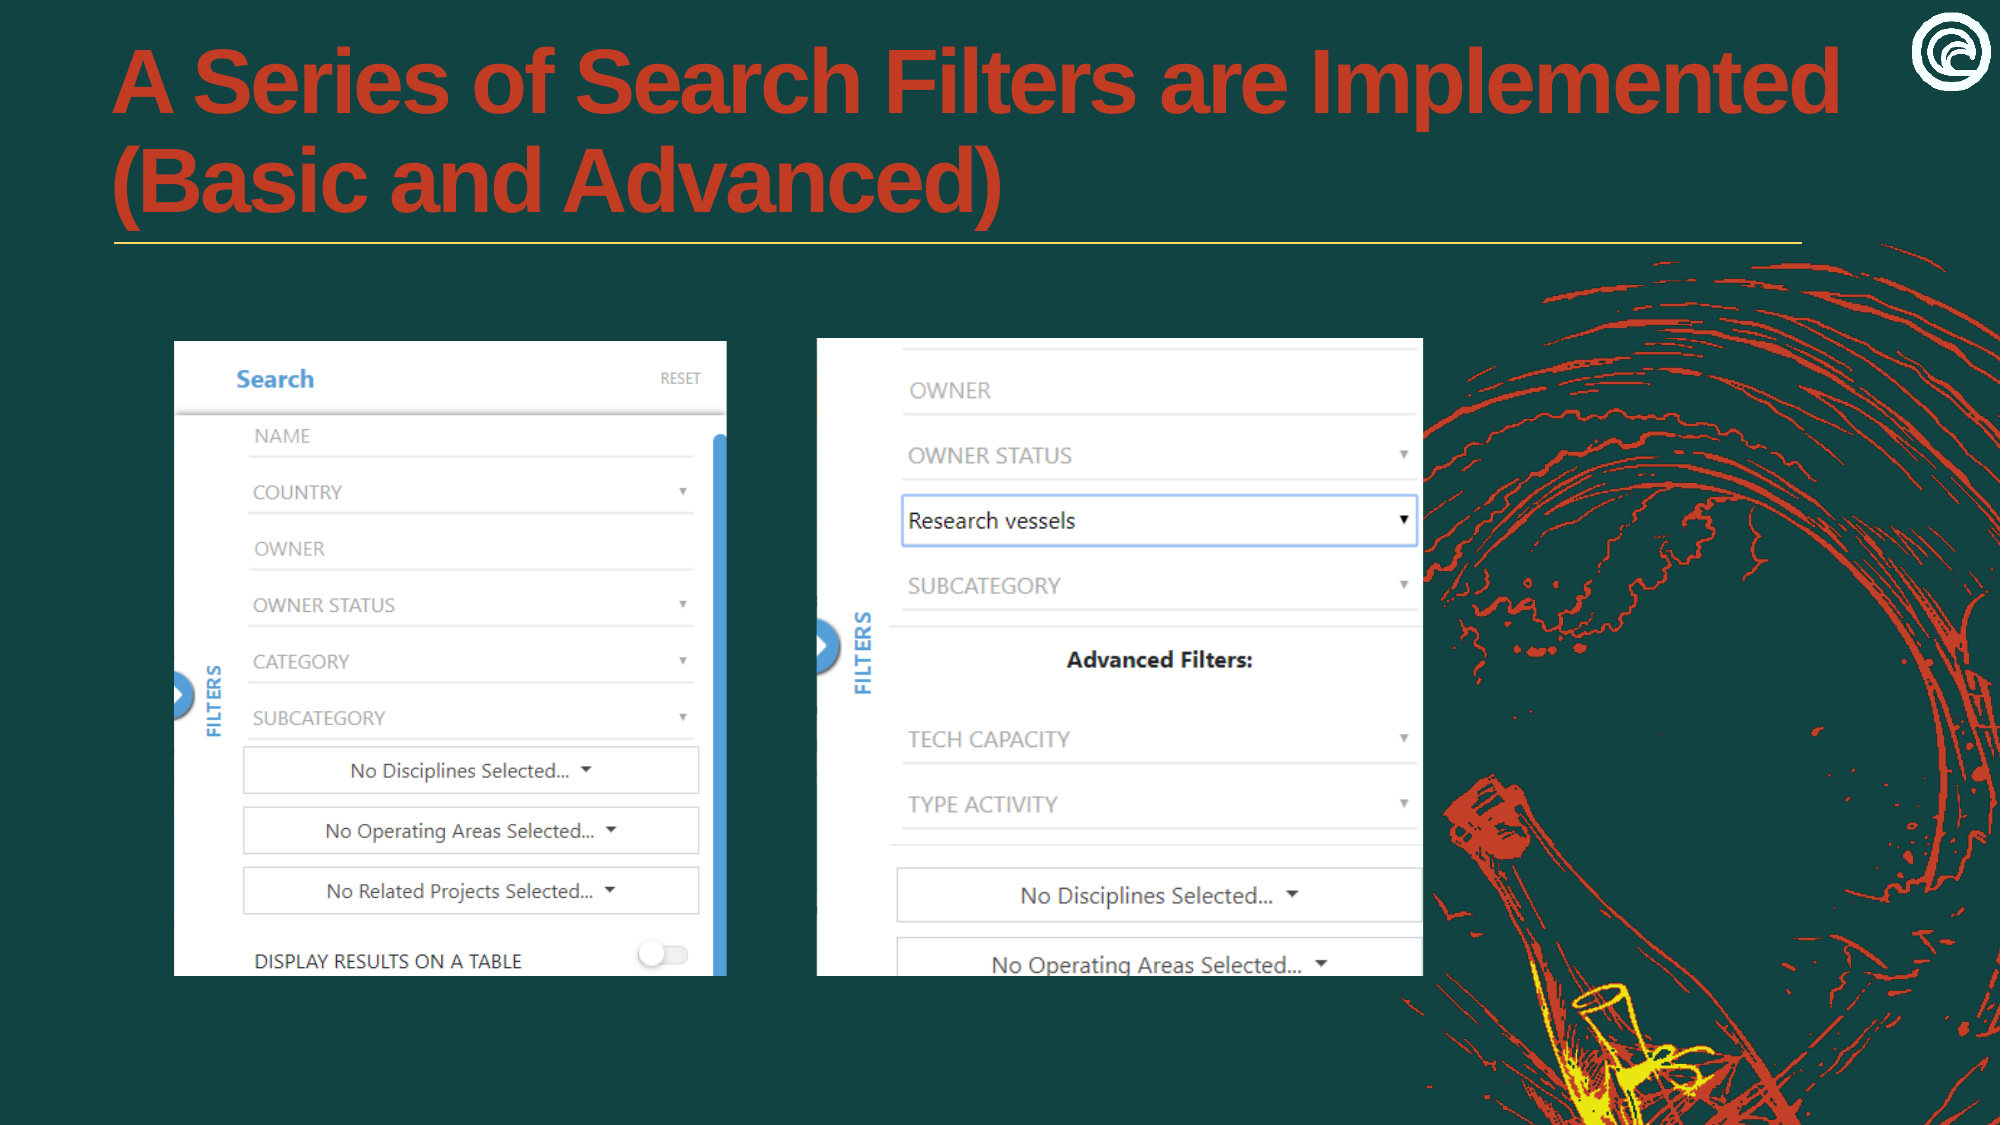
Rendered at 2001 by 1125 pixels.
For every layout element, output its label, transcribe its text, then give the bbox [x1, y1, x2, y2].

picture [816, 190, 2000, 1125]
picture [1894, 0, 2000, 108]
text_box A Series of Search Filters are Implemented (Basic and Advanced) [95, 24, 1860, 242]
picture [173, 341, 727, 976]
